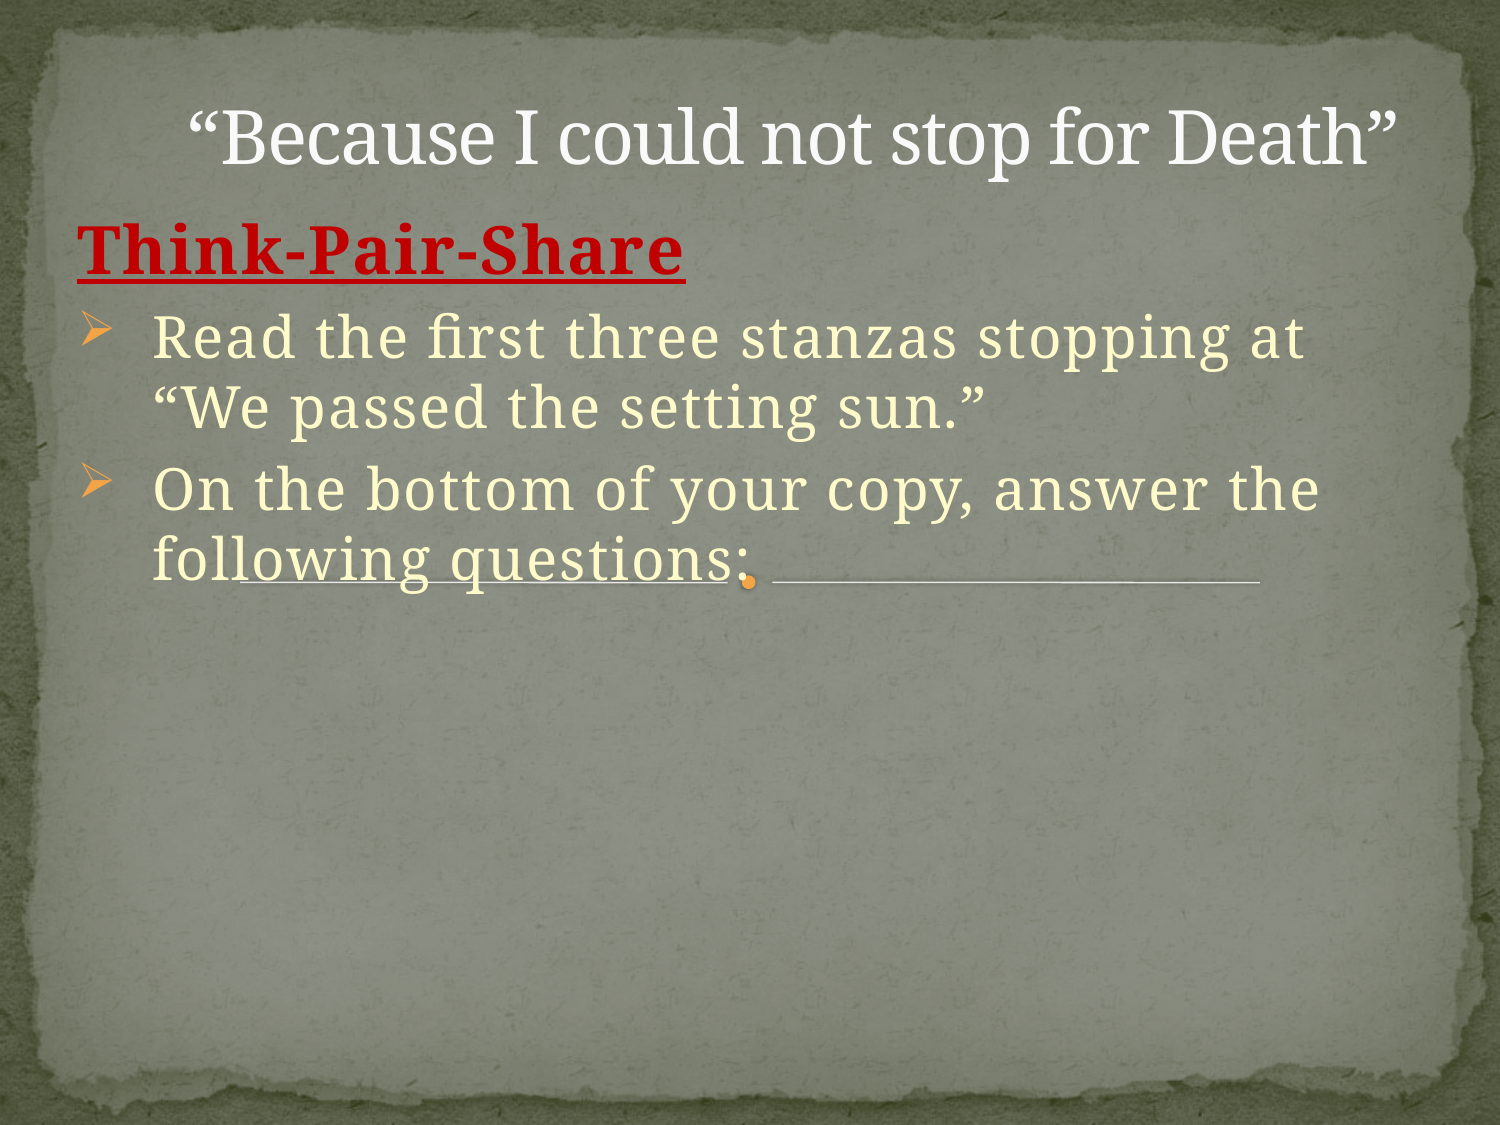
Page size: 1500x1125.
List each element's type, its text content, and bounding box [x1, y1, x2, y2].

title “Because I could not stop for Death” [149, 49, 1438, 188]
subtitle Think-Pair-Share Read the first three stanzas stopping at “We passed the setting sun.” On the bottom of your copy, answer the following questions: [62, 200, 1413, 1025]
